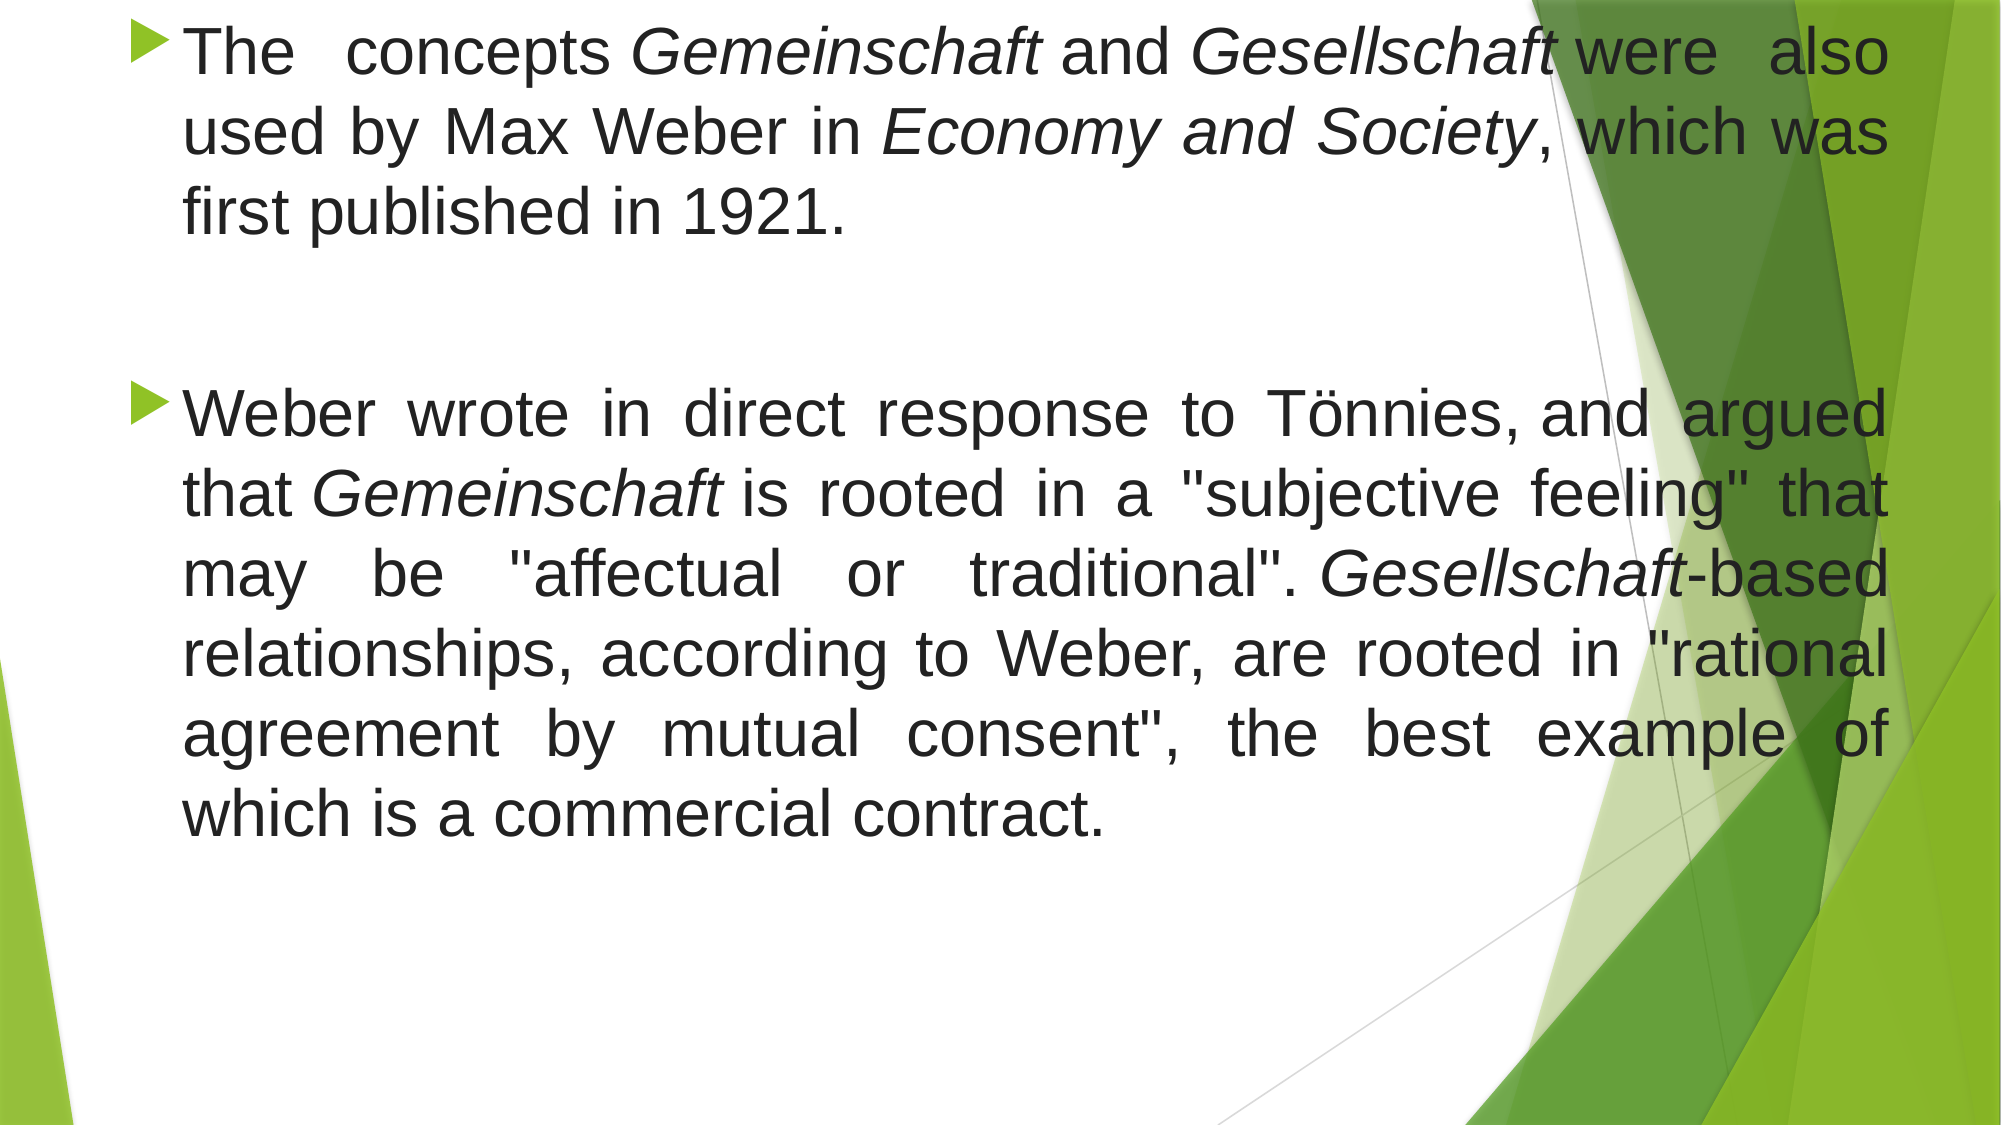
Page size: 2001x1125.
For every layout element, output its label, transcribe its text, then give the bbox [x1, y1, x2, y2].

list The concepts Gemeinschaft and Gesellschaft were also used by Max Weber in Economy and Society, which was first published in 1921. Weber wrote in direct response to Tönnies, and argued that Gemeinschaft is rooted in a "subjective feeling" that may be "affectual or traditional". Gesellschaft-based relationships, according to Weber, are rooted in "rational agreement by mutual consent", the best example of which is a commercial contract. [111, 0, 1906, 992]
